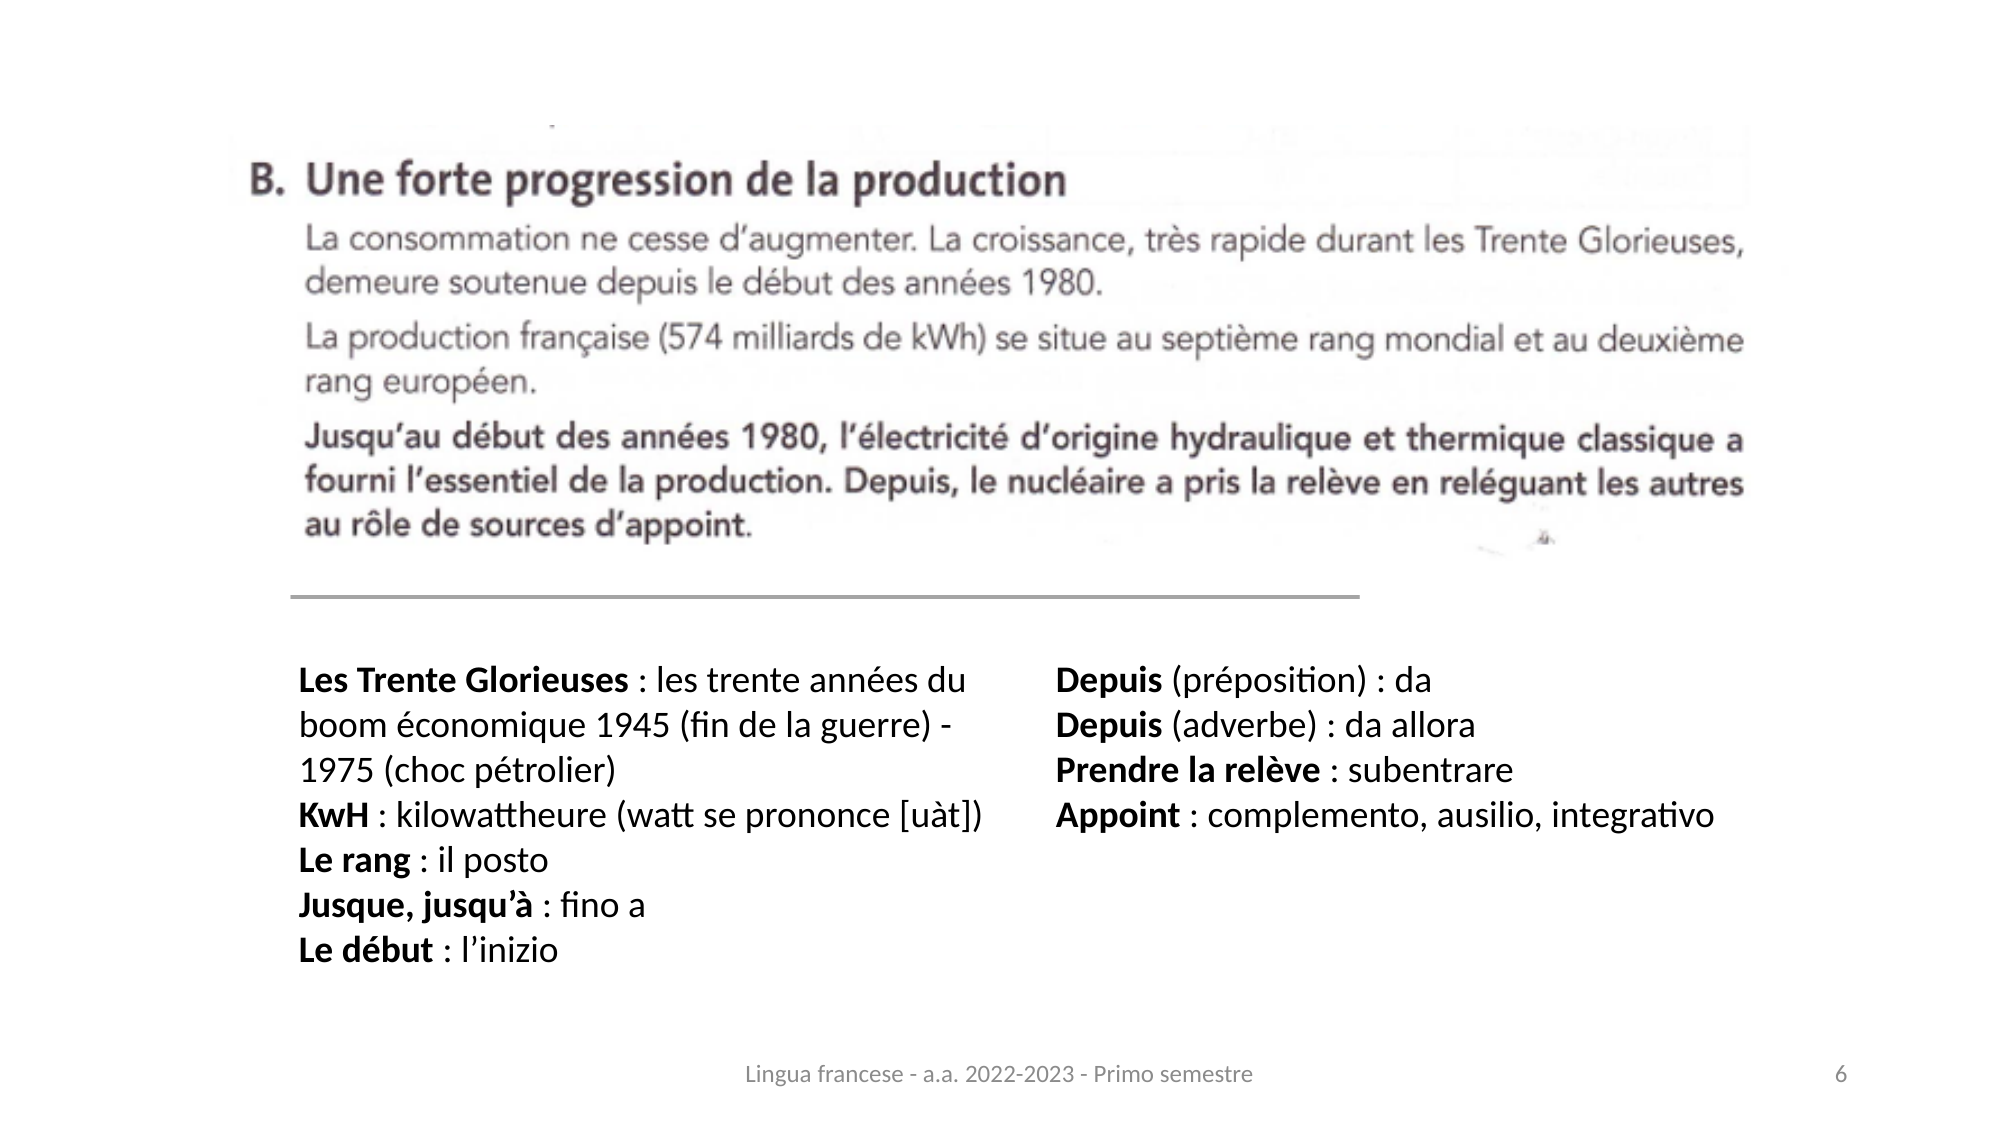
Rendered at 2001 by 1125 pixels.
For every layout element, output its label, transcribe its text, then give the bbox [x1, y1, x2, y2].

picture [290, 595, 1362, 599]
slide_number 6 [1412, 1042, 1863, 1103]
text_box Les Trente Glorieuses : les trente années du boom économique 1945 (fin de la guerre) - 1975 (choc pétrolier) KwH : kilowattheure (watt se prononce [uàt]) Le rang : il posto Jusque, jusqu’à : fino a Le début : l’inizio Depuis (préposition) : da Depuis (adverbe) : da allora Prendre la relève : subentrare Appoint : complemento, ausilio, integrativo [283, 647, 1828, 981]
footer Lingua francese - a.a. 2022-2023 - Primo semestre [662, 1042, 1338, 1103]
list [216, 125, 1789, 563]
